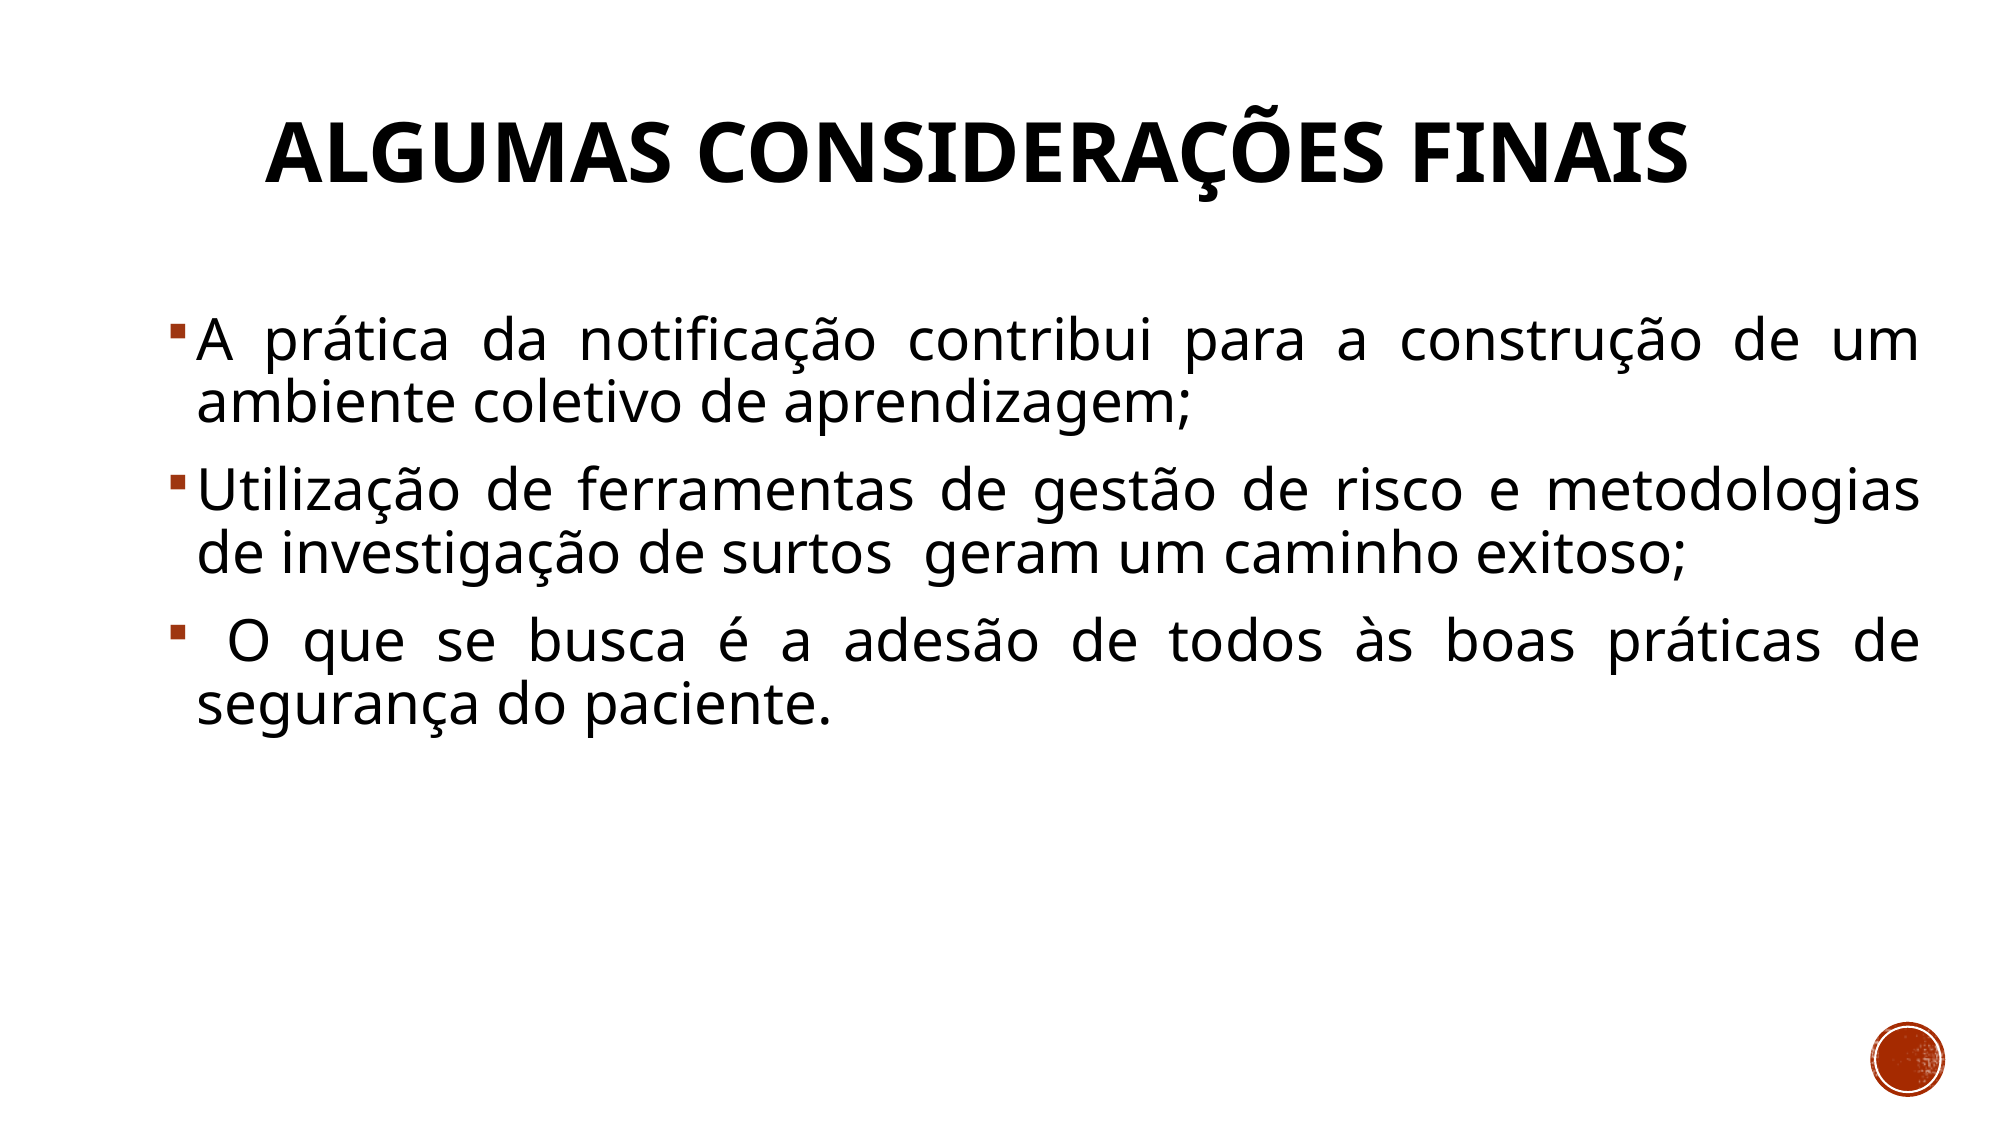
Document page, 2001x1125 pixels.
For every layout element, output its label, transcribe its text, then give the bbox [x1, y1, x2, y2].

list A prática da notificação contribui para a construção de um ambiente coletivo de aprendizagem; Utilização de ferramentas de gestão de risco e metodologias de investigação de surtos geram um caminho exitoso; O que se busca é a adesão de todos às boas práticas de segurança do paciente. [151, 302, 1937, 1009]
title ALGUMAS CONSIDERAÇÕES FINAIS [47, 54, 1910, 258]
